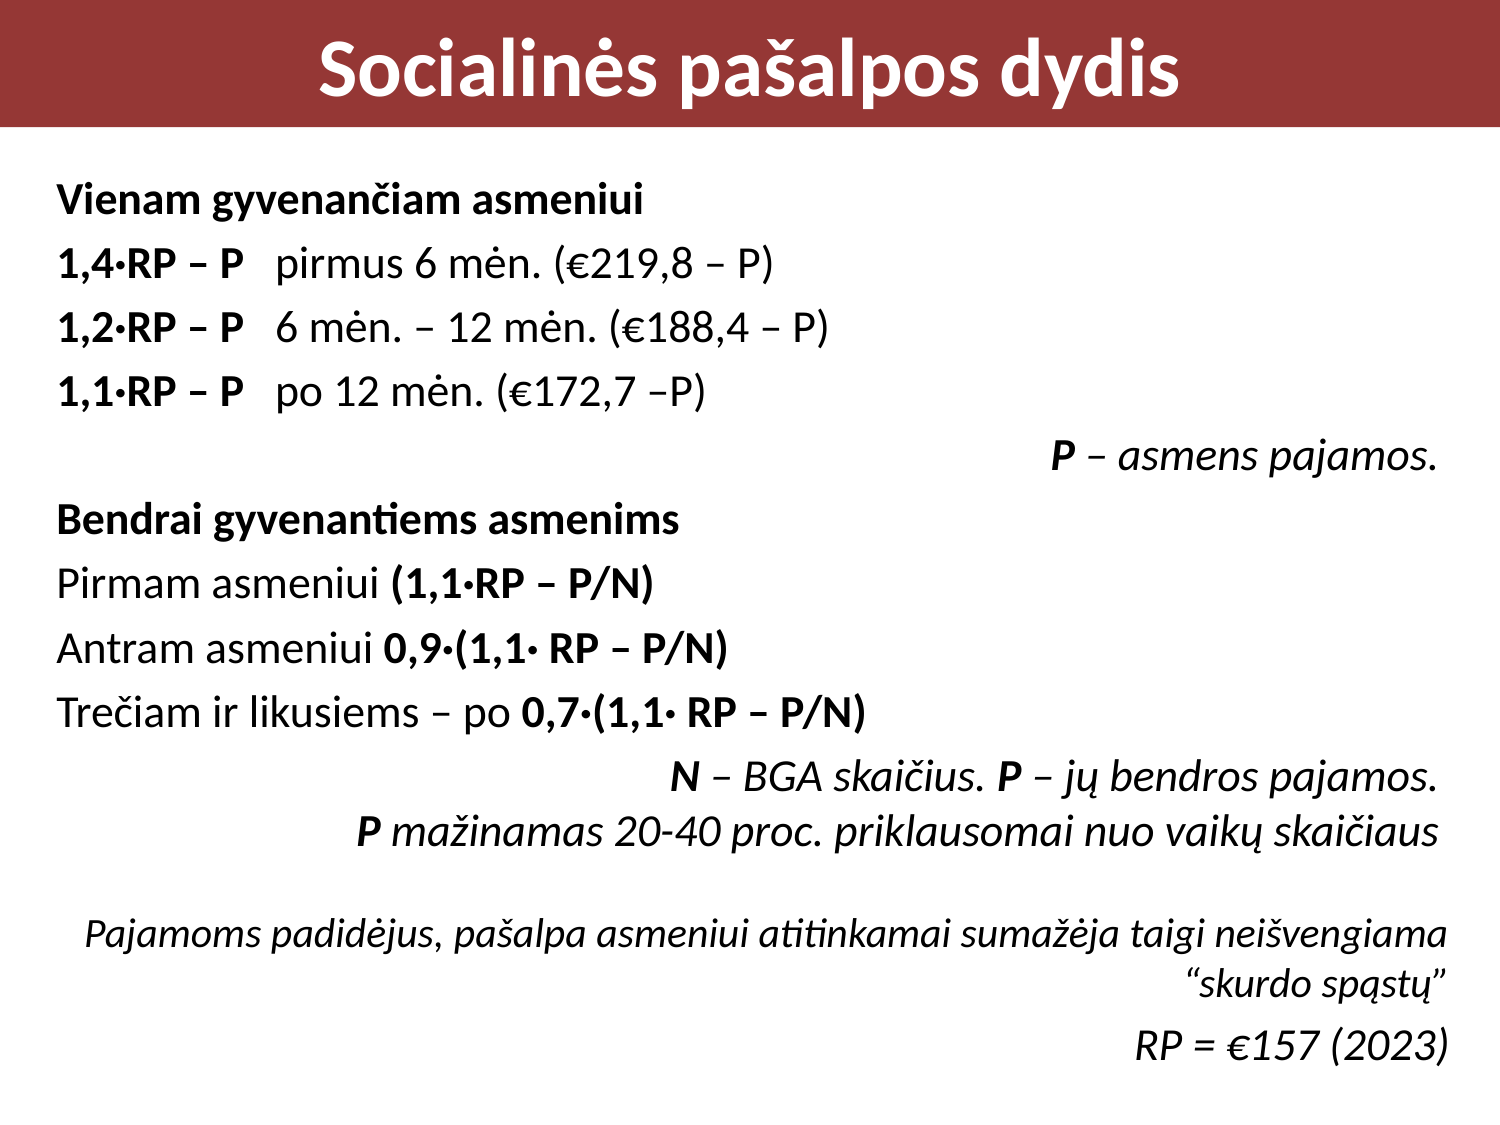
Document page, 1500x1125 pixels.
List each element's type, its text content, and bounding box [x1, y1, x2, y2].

list Vienam gyvenančiam asmeniui 1,4·RP – P pirmus 6 mėn. (€219,8 – P) 1,2·RP – P 6 mėn. – 12 mėn. (€188,4 – P) 1,1·RP – P po 12 mėn. (€172,7 –P) P – asmens pajamos. Bendrai gyvenantiems asmenims Pirmam asmeniui (1,1·RP – P/N) Antram asmeniui 0,9·(1,1· RP – P/N) Trečiam ir likusiems – po 0,7·(1,1· RP – P/N) N – BGA skaičius. P – jų bendros pajamos. P mažinamas 20-40 proc. priklausomai nuo vaikų skaičiaus Pajamoms padidėjus, pašalpa asmeniui atitinkamai sumažėja taigi neišvengiama “skurdo spąstų” RP = €157 (2023) [41, 160, 1465, 1083]
title Socialinės pašalpos dydis [0, 0, 1500, 128]
